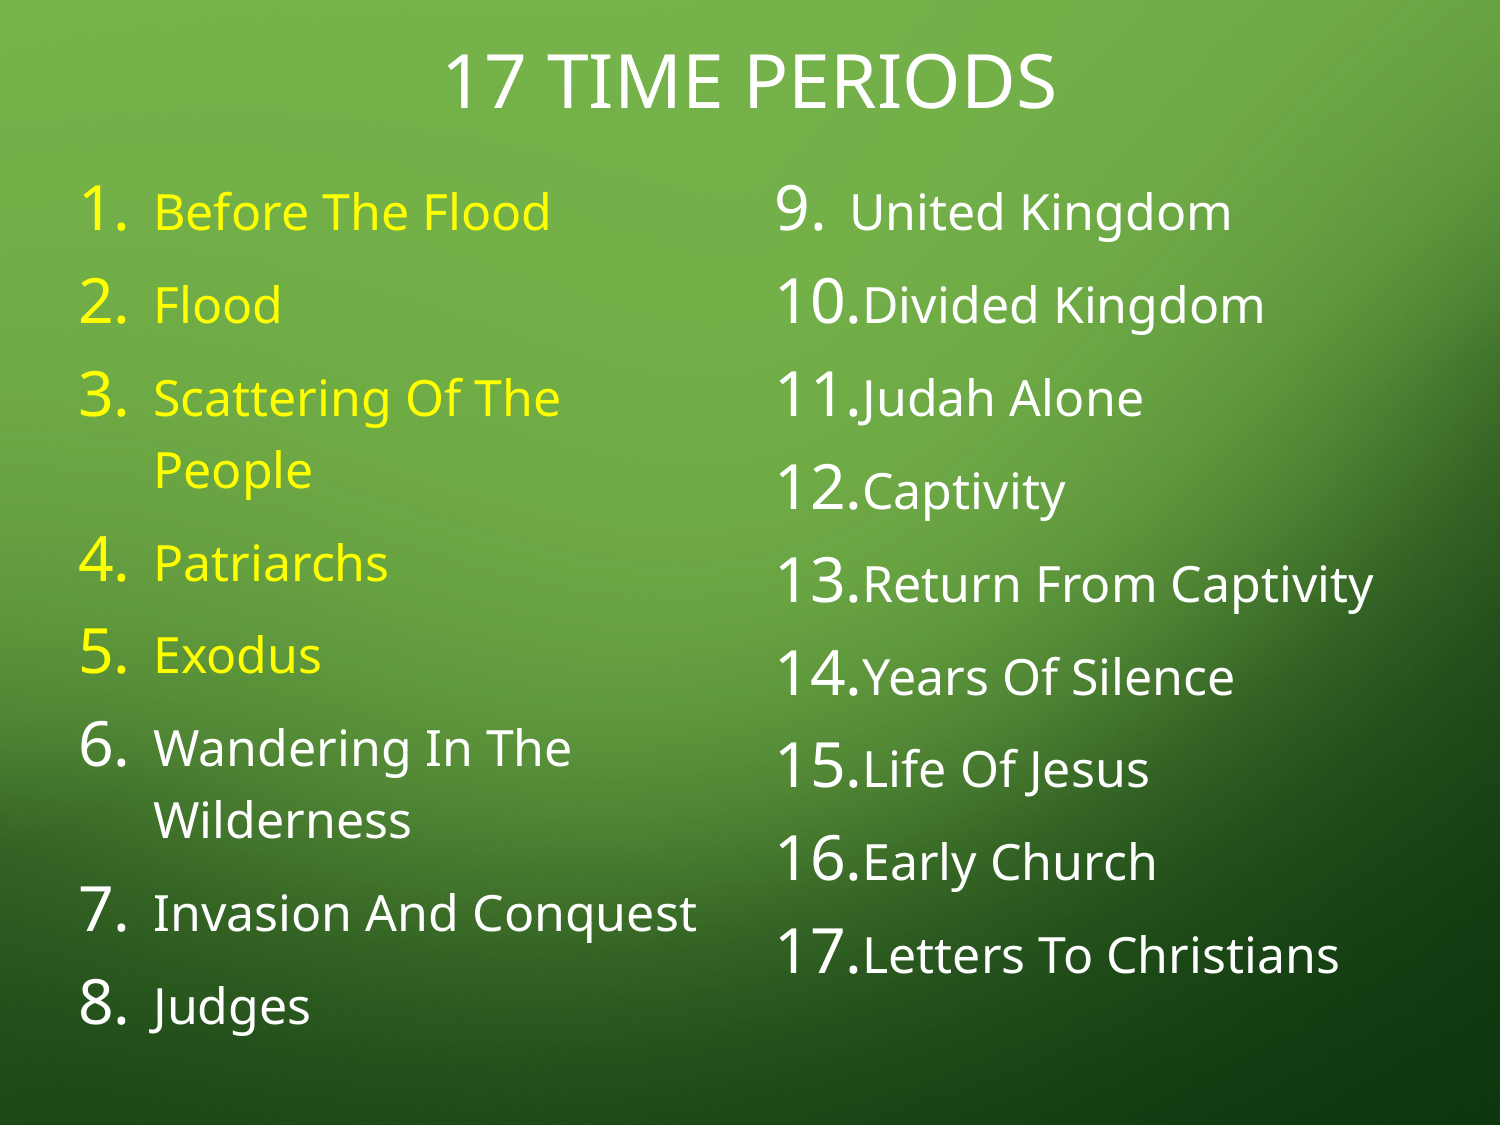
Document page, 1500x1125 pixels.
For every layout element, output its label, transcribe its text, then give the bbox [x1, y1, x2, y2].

title 17 time periods [140, 29, 1360, 139]
list Before The Flood Flood Scattering Of The People Patriarchs Exodus Wandering In The Wilderness Invasion And Conquest Judges [63, 161, 741, 1074]
list United Kingdom Divided Kingdom Judah Alone Captivity Return From Captivity Years Of Silence Life Of Jesus Early Church Letters To Christians [759, 161, 1437, 1074]
